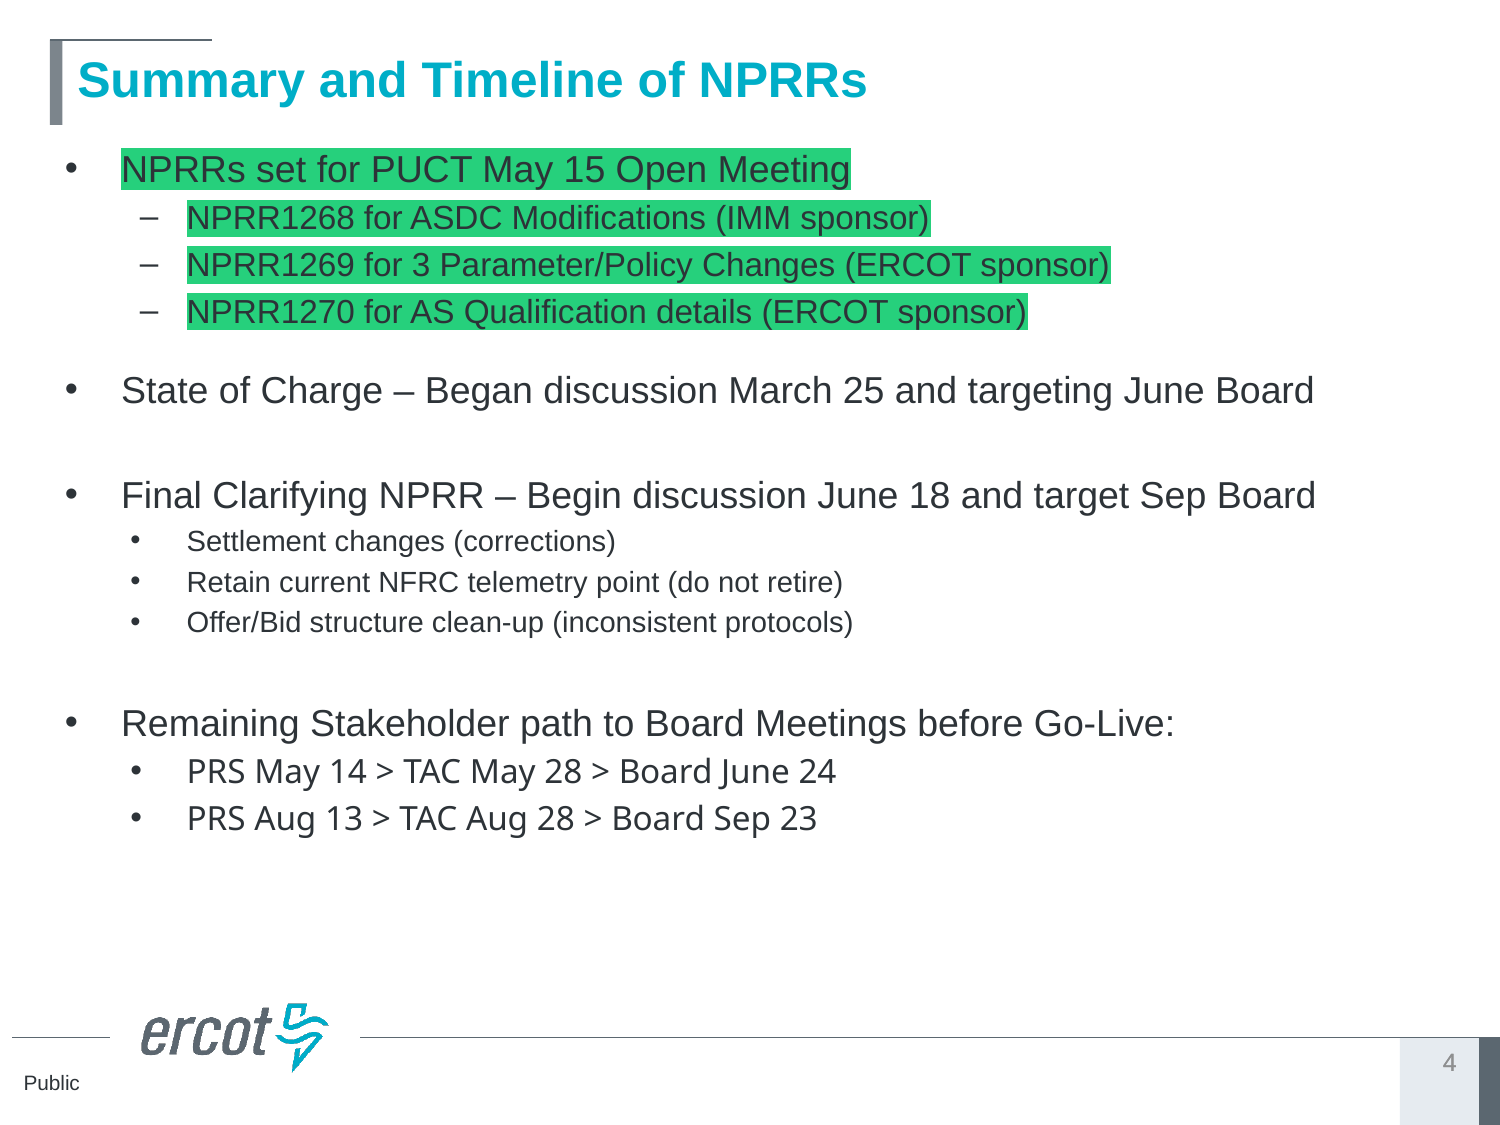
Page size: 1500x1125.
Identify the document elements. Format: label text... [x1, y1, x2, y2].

title Summary and Timeline of NPRRs [62, 39, 1450, 134]
slide_number 4 [1400, 1037, 1500, 1087]
picture [137, 999, 332, 1075]
list NPRRs set for PUCT May 15 Open Meeting NPRR1268 for ASDC Modifications (IMM sponsor) NPRR1269 for 3 Parameter/Policy Changes (ERCOT sponsor) NPRR1270 for AS Qualification details (ERCOT sponsor) State of Charge – Began discussion March 25 and targeting June Board Final Clarifying NPRR – Begin discussion June 18 and target Sep Board Settlement changes (corrections) Retain current NFRC telemetry point (do not retire) Offer/Bid structure clean-up (inconsistent protocols) Remaining Stakeholder path to Board Meetings before Go-Live: PRS May 14 > TAC May 28 > Board June 24 PRS Aug 13 > TAC Aug 28 > Board Sep 23 [50, 137, 1450, 813]
